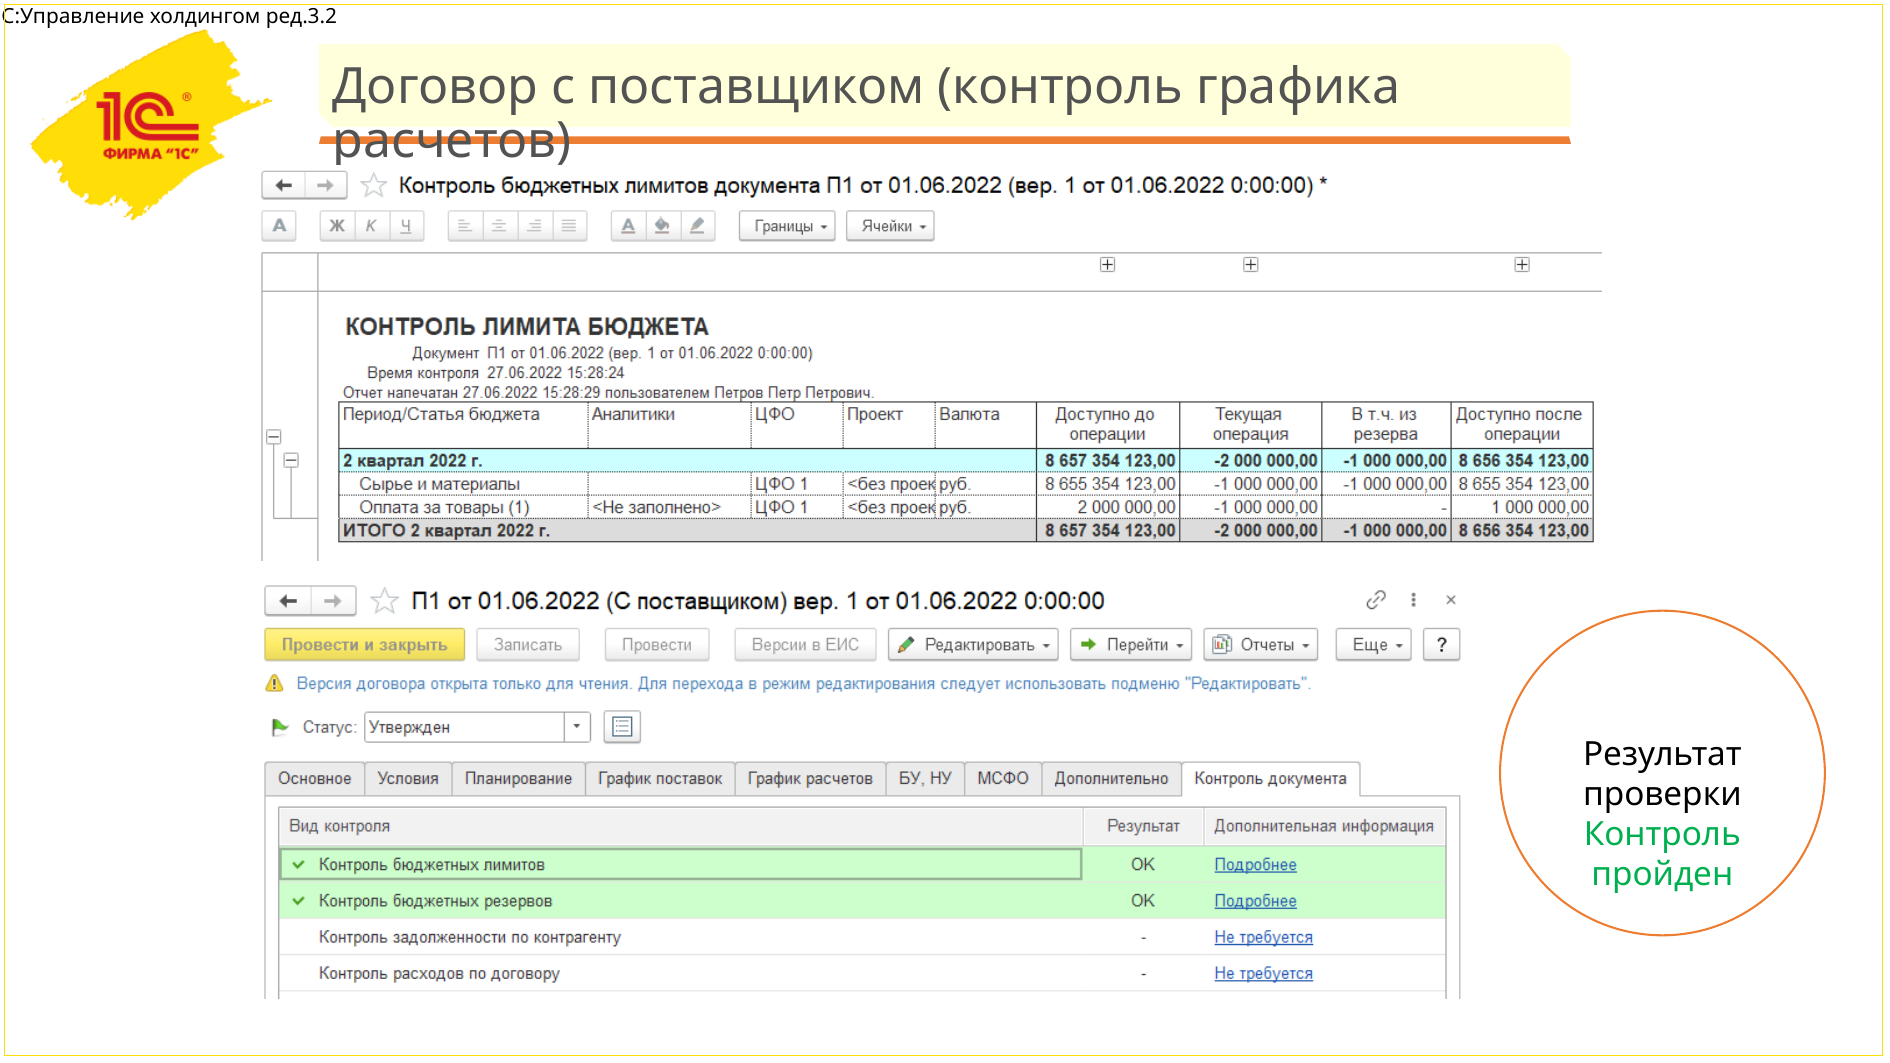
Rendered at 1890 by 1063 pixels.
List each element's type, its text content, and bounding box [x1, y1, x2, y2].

title Договор с поставщиком (контроль графика расчетов) [317, 52, 1570, 114]
text_box Результат проверки Контроль пройден [1508, 830, 1558, 900]
text_box [1499, 609, 1826, 937]
text_box Результат проверки Контроль пройден [1767, 829, 1817, 900]
picture [257, 578, 1463, 999]
picture [23, 24, 1602, 561]
